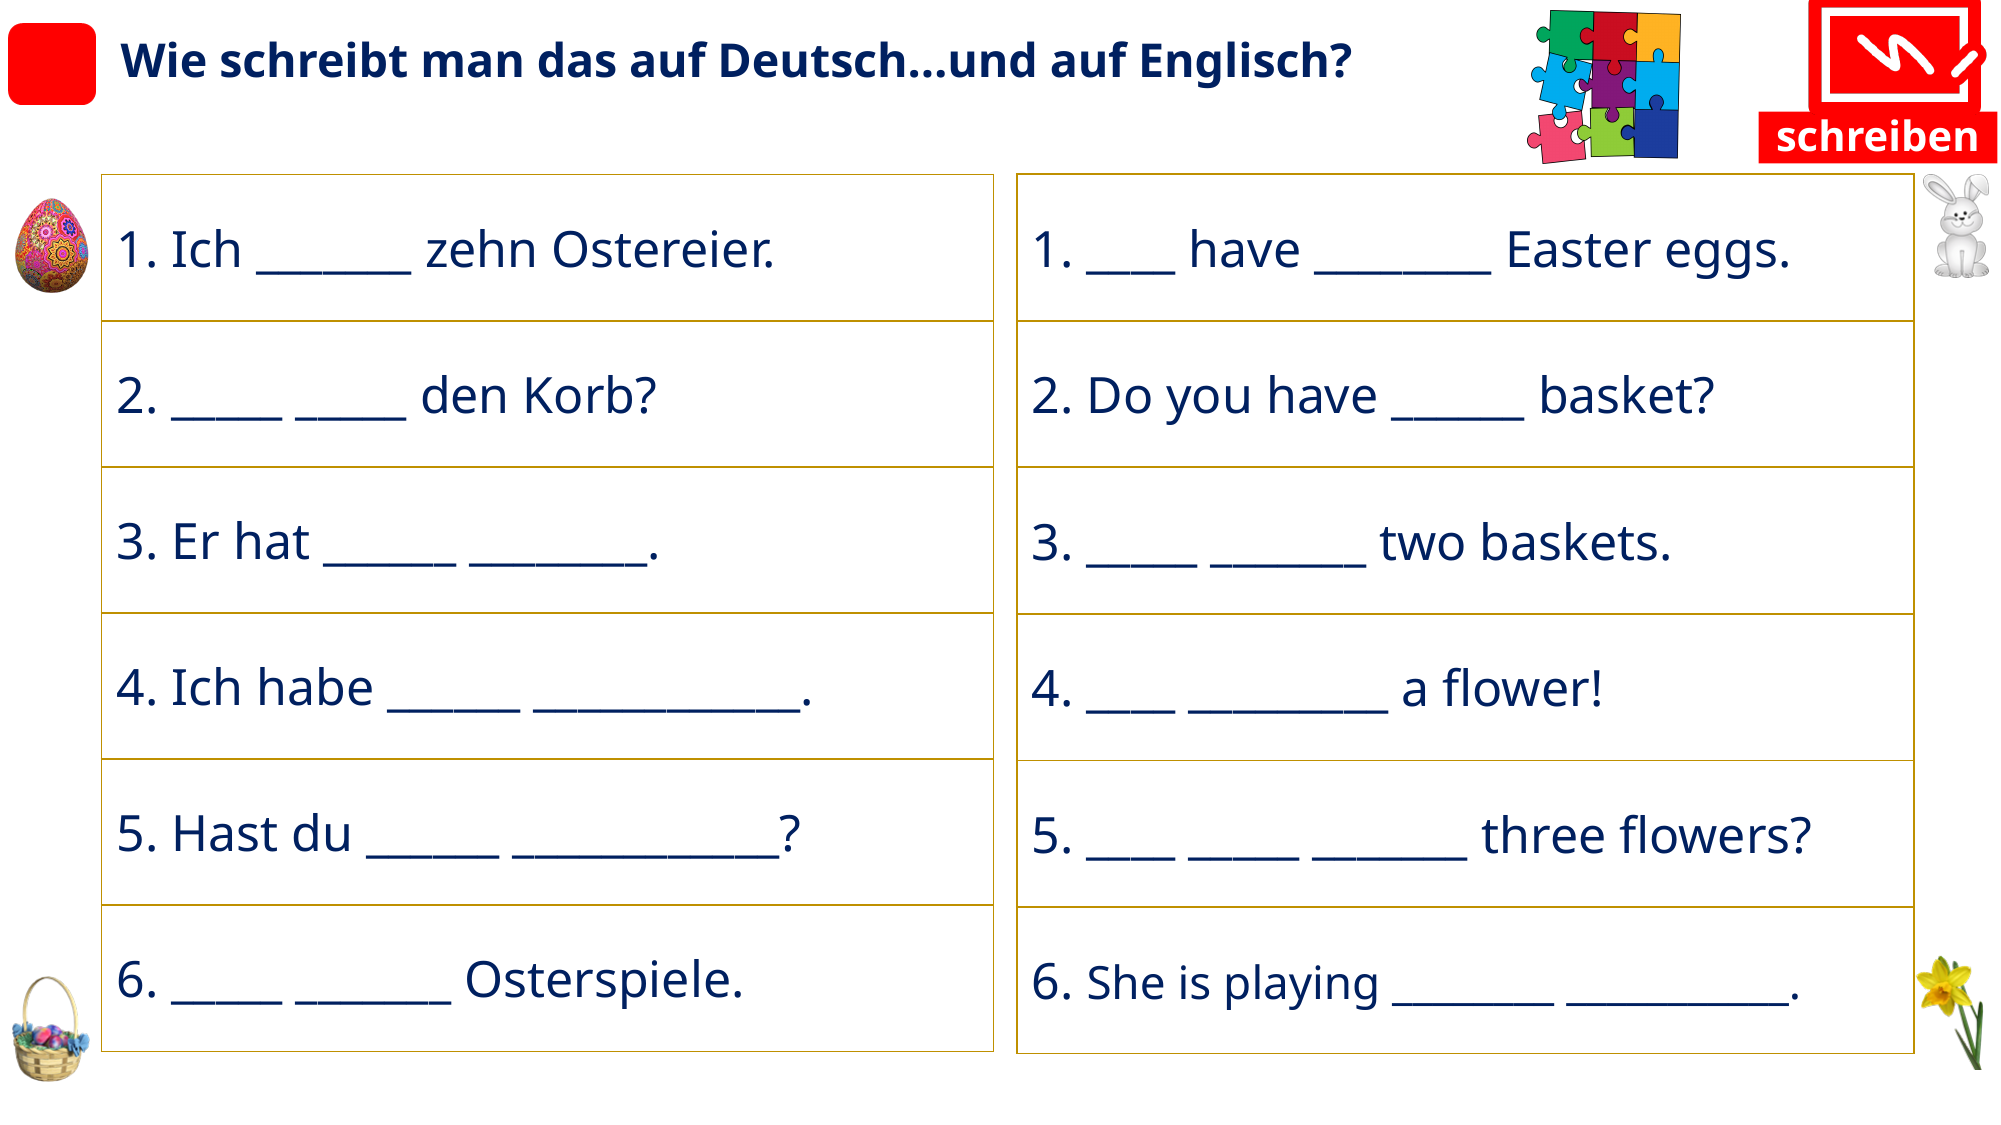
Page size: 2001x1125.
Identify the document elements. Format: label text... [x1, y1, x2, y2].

table_header 1. Ich _______ zehn Ostereier. [102, 175, 993, 320]
picture [4, 190, 99, 301]
table_header 1. ____ have ________ Easter eggs. [1018, 175, 1913, 320]
table_cell 3. Er hat ______ ________. [102, 468, 993, 612]
table_cell 3. _____ _______ two baskets. [1018, 468, 1913, 613]
picture [1923, 174, 1989, 278]
picture [1914, 950, 1989, 1070]
table_cell 2. _____ _____ den Korb? [102, 322, 993, 466]
picture [1527, 10, 1681, 164]
text_box schreiben [1758, 111, 1998, 164]
picture [8, 23, 96, 105]
table_cell 6. She is playing ________ ___________. [1018, 908, 1913, 1053]
table_cell 4. ____ _________ a flower! [1018, 615, 1913, 760]
picture [1791, 0, 1998, 158]
table_cell 5. Hast du ______ ____________? [102, 760, 993, 904]
table_cell 6. _____ _______ Osterspiele. [102, 906, 993, 1051]
table_cell 2. Do you have ______ basket? [1018, 322, 1913, 466]
picture [0, 950, 125, 1104]
title Wie schreibt man das auf Deutsch…und auf Englisch? [105, 14, 1498, 110]
table_cell 5. ____ _____ _______ three flowers? [1018, 761, 1913, 906]
table_cell 4. Ich habe ______ ____________. [102, 614, 993, 758]
